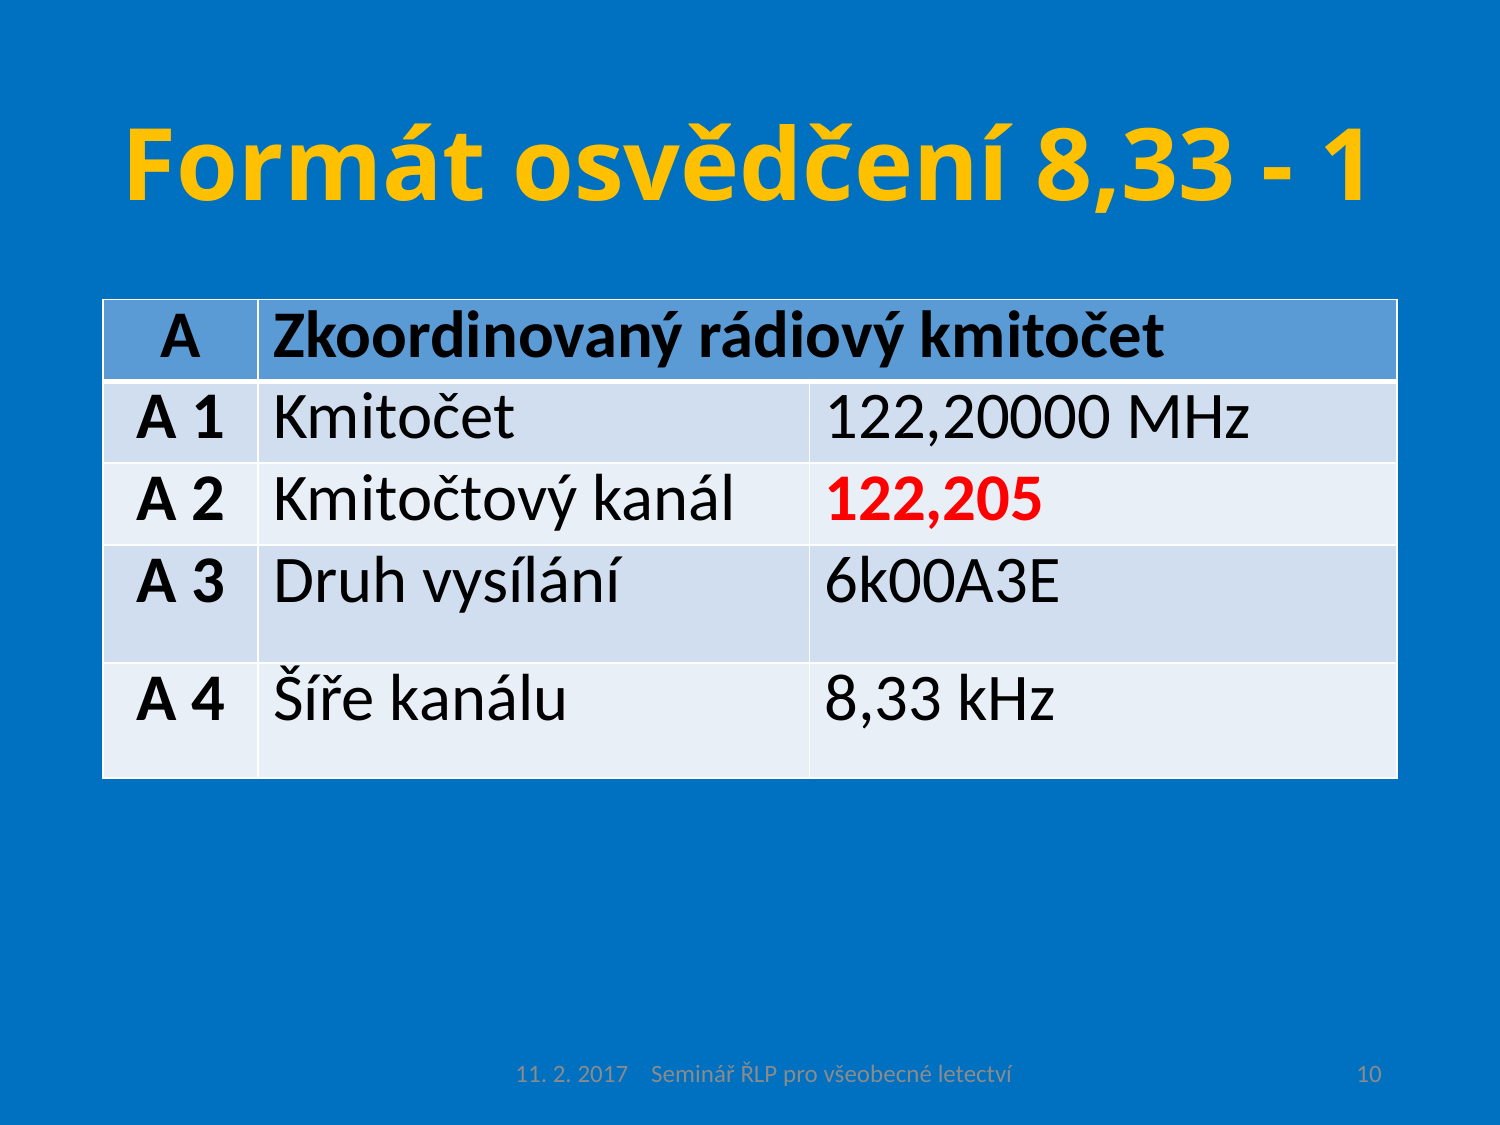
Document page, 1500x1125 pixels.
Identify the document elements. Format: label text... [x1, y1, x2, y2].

slide_number 10 [1059, 1042, 1397, 1103]
table_cell A 4 [104, 664, 257, 777]
table_cell 122,20000 MHz [810, 384, 1396, 462]
table_cell A 2 [104, 464, 257, 544]
table_cell 6k00A3E [810, 546, 1396, 662]
table_cell Šíře kanálu [259, 664, 809, 777]
table_cell Kmitočet [259, 384, 809, 462]
table_cell 122,205 [810, 464, 1396, 544]
footer 11. 2. 2017 Seminář ŘLP pro všeobecné letectví [496, 1042, 1032, 1103]
table_cell A 1 [104, 384, 257, 462]
table_header A [104, 300, 257, 379]
table_cell A 3 [104, 546, 257, 662]
title Formát osvědčení 8,33 - 1 [103, 59, 1397, 278]
table_cell Druh vysílání [259, 546, 809, 662]
table_header Zkoordinovaný rádiový kmitočet [259, 300, 1396, 379]
table_cell Kmitočtový kanál [259, 464, 809, 544]
table_cell 8,33 kHz [810, 664, 1396, 777]
